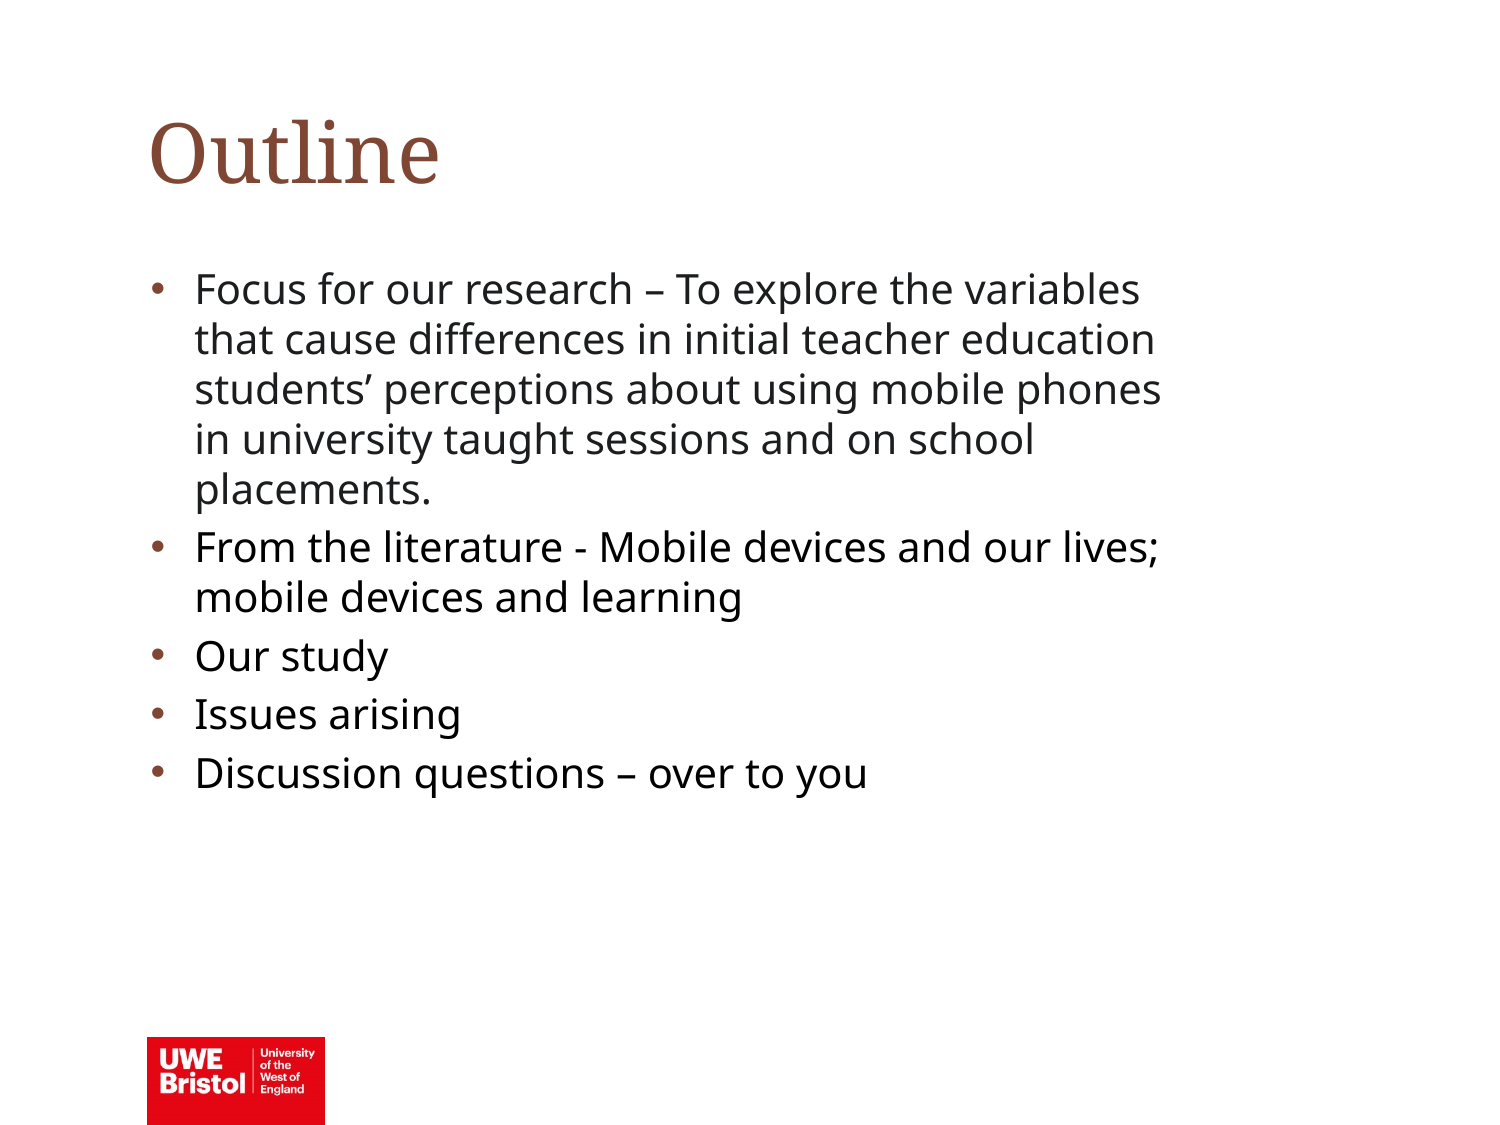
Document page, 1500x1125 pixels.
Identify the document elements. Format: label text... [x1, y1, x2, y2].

picture [147, 1037, 325, 1125]
list Outline [147, 113, 1217, 220]
list Focus for our research – To explore the variables that cause differences in initial teacher education students’ perceptions about using mobile phones in university taught sessions and on school placements. From the literature - Mobile devices and our lives; mobile devices and learning Our study Issues arising Discussion questions – over to you [135, 255, 1217, 988]
